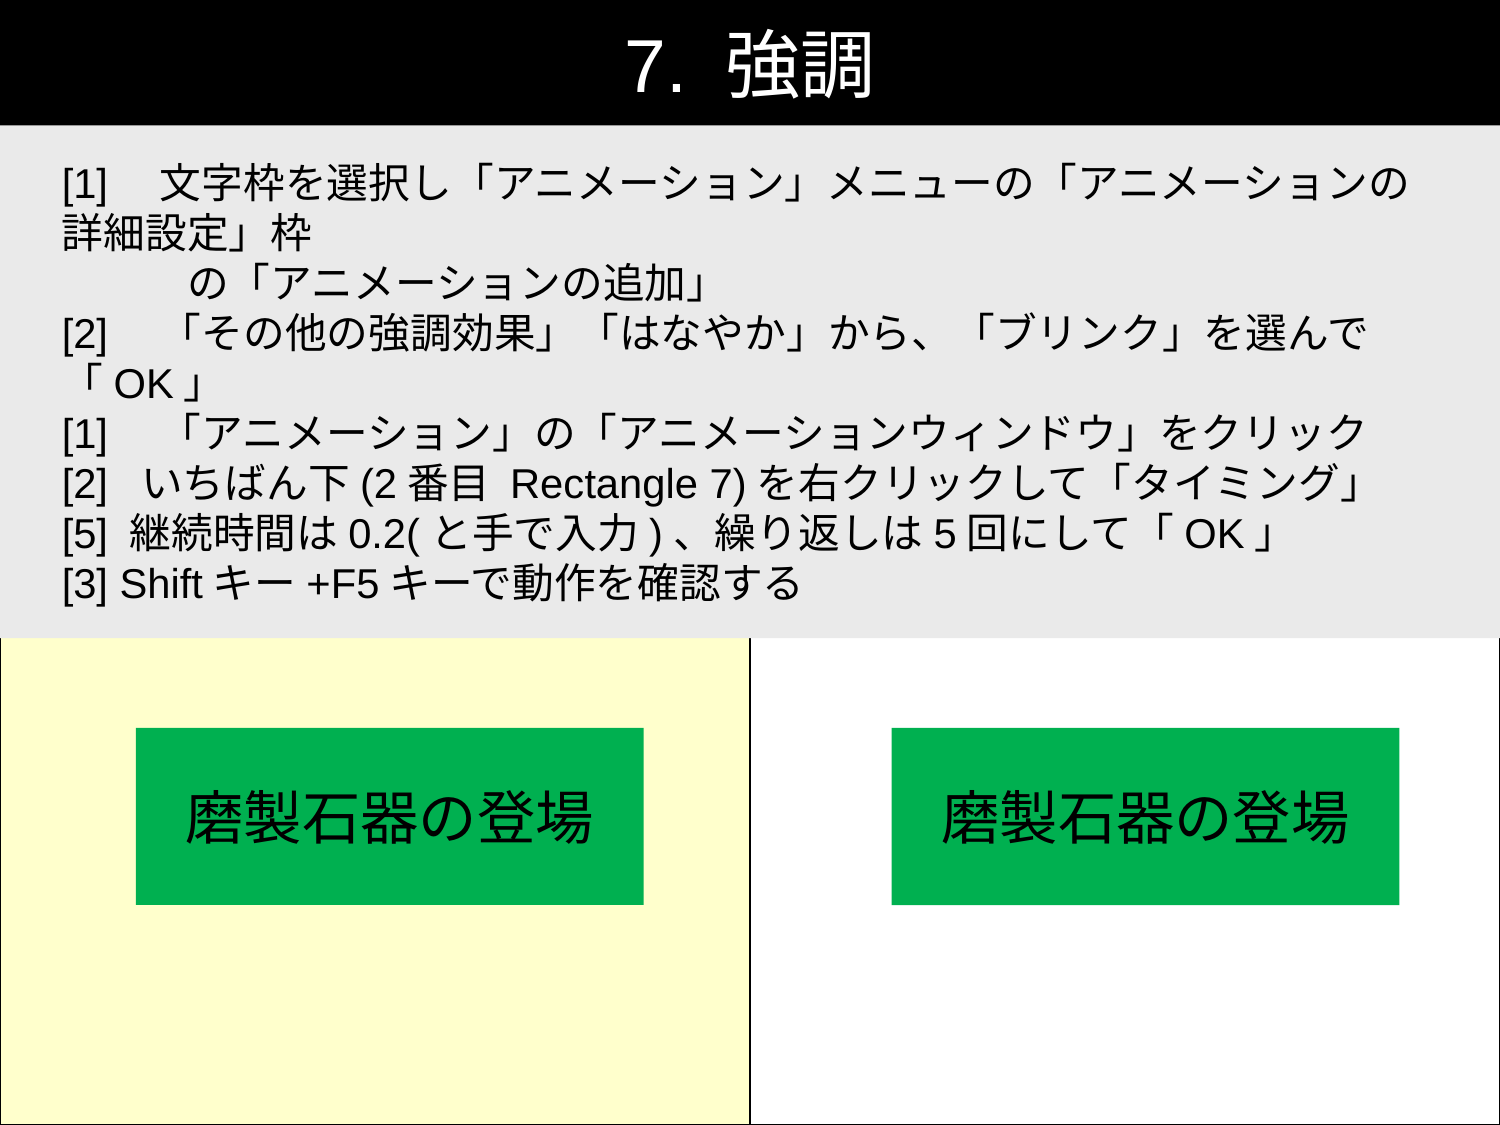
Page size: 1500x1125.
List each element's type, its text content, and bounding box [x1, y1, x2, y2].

text_box 磨製石器の登場 [135, 727, 644, 905]
text_box 7. 強調 [0, 0, 1500, 125]
text_box 磨製石器の登場 [891, 727, 1400, 906]
text_box [1] 文字枠を選択し「アニメーション」メニューの「アニメーションの詳細設定」枠 の「アニメーションの追加」 [2] 「その他の強調効果」「はなやか」から、「ブリンク」を選んで「OK」 [1] 「アニメーション」の「アニメーションウィンドウ」をクリック [2] いちばん下(2番目 Rectangle 7)を右クリックして「タイミング」 [5] 継続時間は0.2(と手で入力)、繰り返しは5回にして「OK」 [3] Shiftキー+F5キーで動作を確認する [0, 125, 1500, 639]
